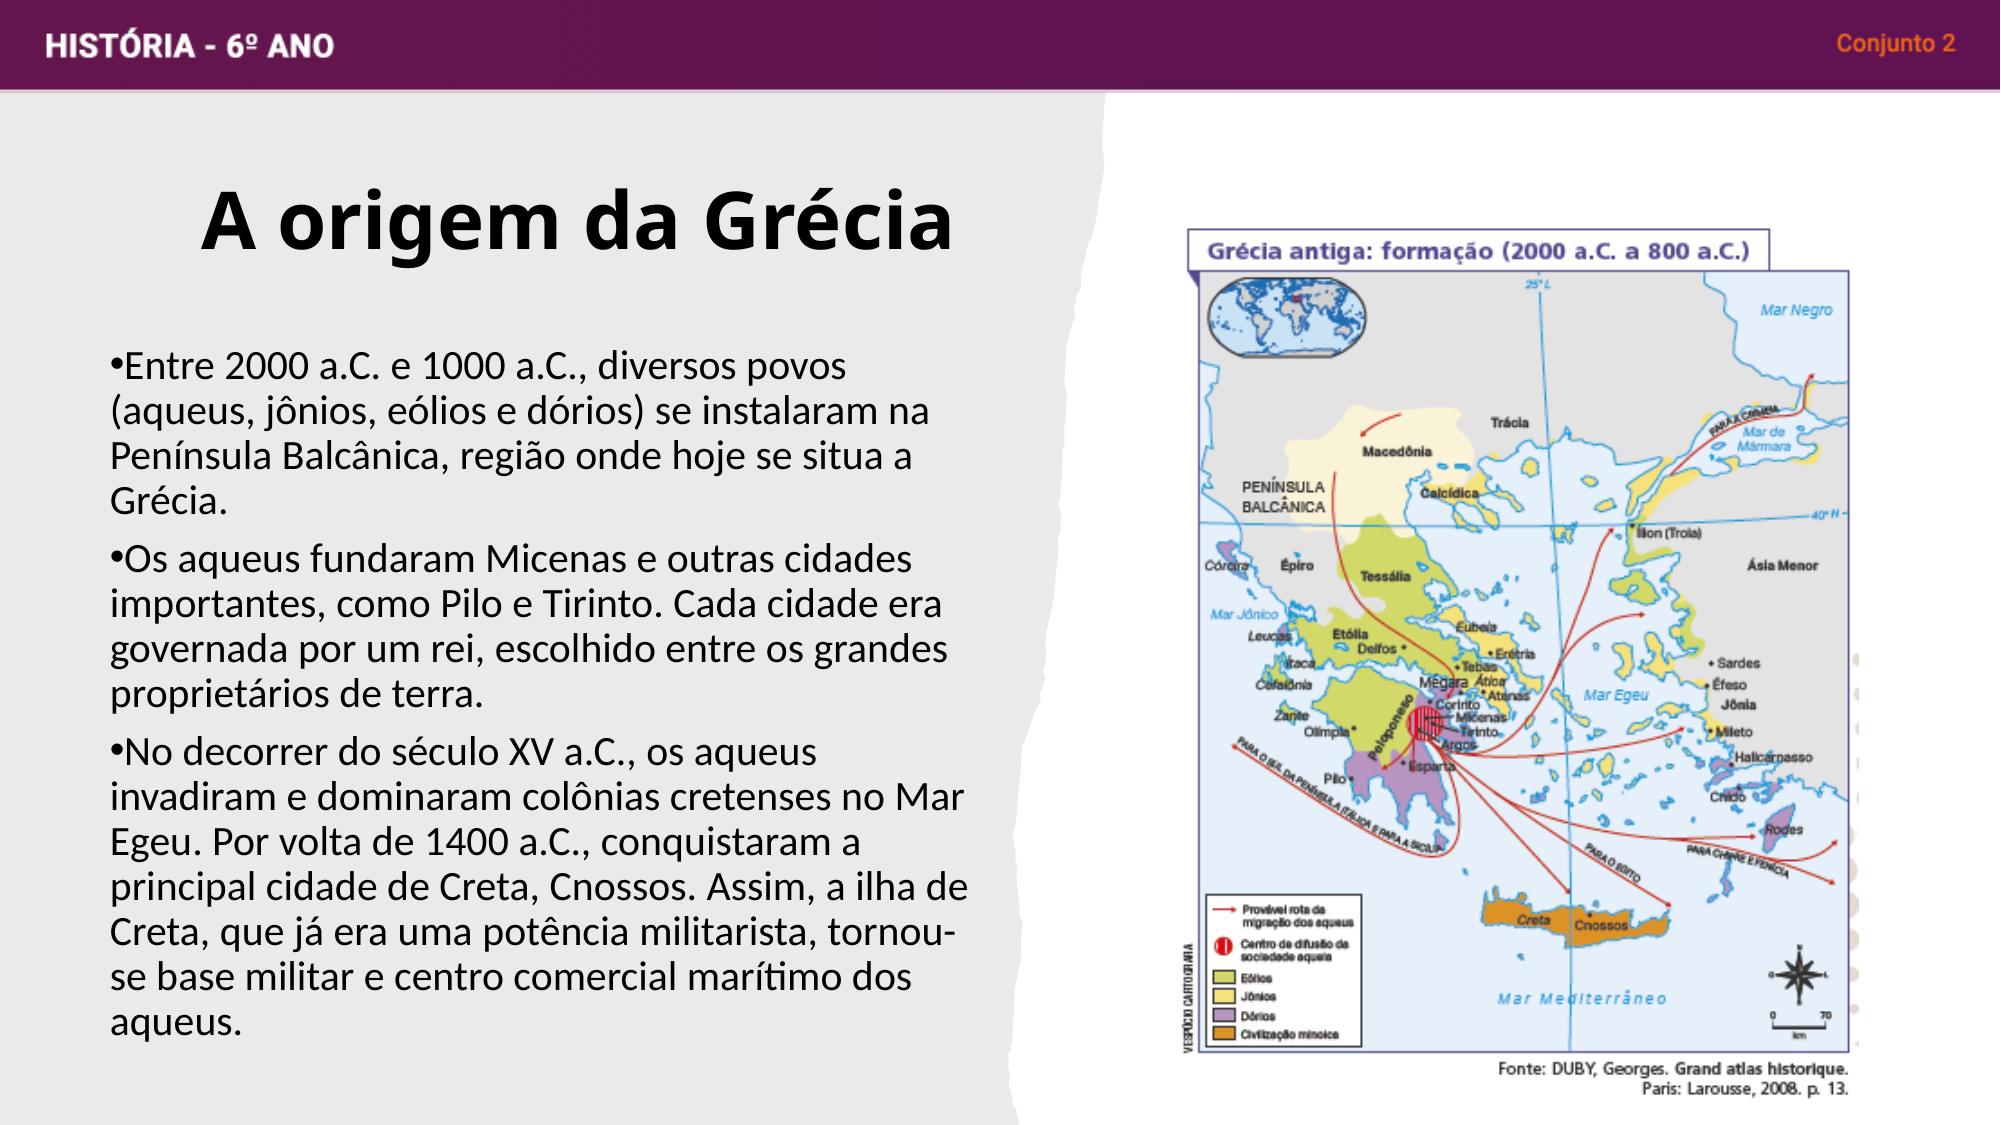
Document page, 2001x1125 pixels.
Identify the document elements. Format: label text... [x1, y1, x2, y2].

picture [0, 0, 2000, 93]
text_box Entre 2000 a.C. e 1000 a.C., diversos povos (aqueus, jônios, eólios e dórios) se instalaram na Península Balcânica, região onde hoje se situa a Grécia. Os aqueus fundaram Micenas e outras cidades importantes, como Pilo e Tirinto. Cada cidade era governada por um rei, escolhido entre os grandes proprietários de terra. No decorrer do século XV a.C., os aqueus invadiram e dominaram colônias cretenses no Mar Egeu. Por volta de 1400 a.C., conquistaram a principal cidade de Creta, Cnossos. Assim, a ilha de Creta, que já era uma potência militarista, tornou-se base militar e centro comercial marítimo dos aqueus. [94, 335, 1000, 1125]
picture [1175, 209, 1859, 1104]
title A origem da Grécia [186, 140, 972, 307]
text_box [1009, 93, 2000, 1125]
text_box [0, 93, 1107, 1125]
